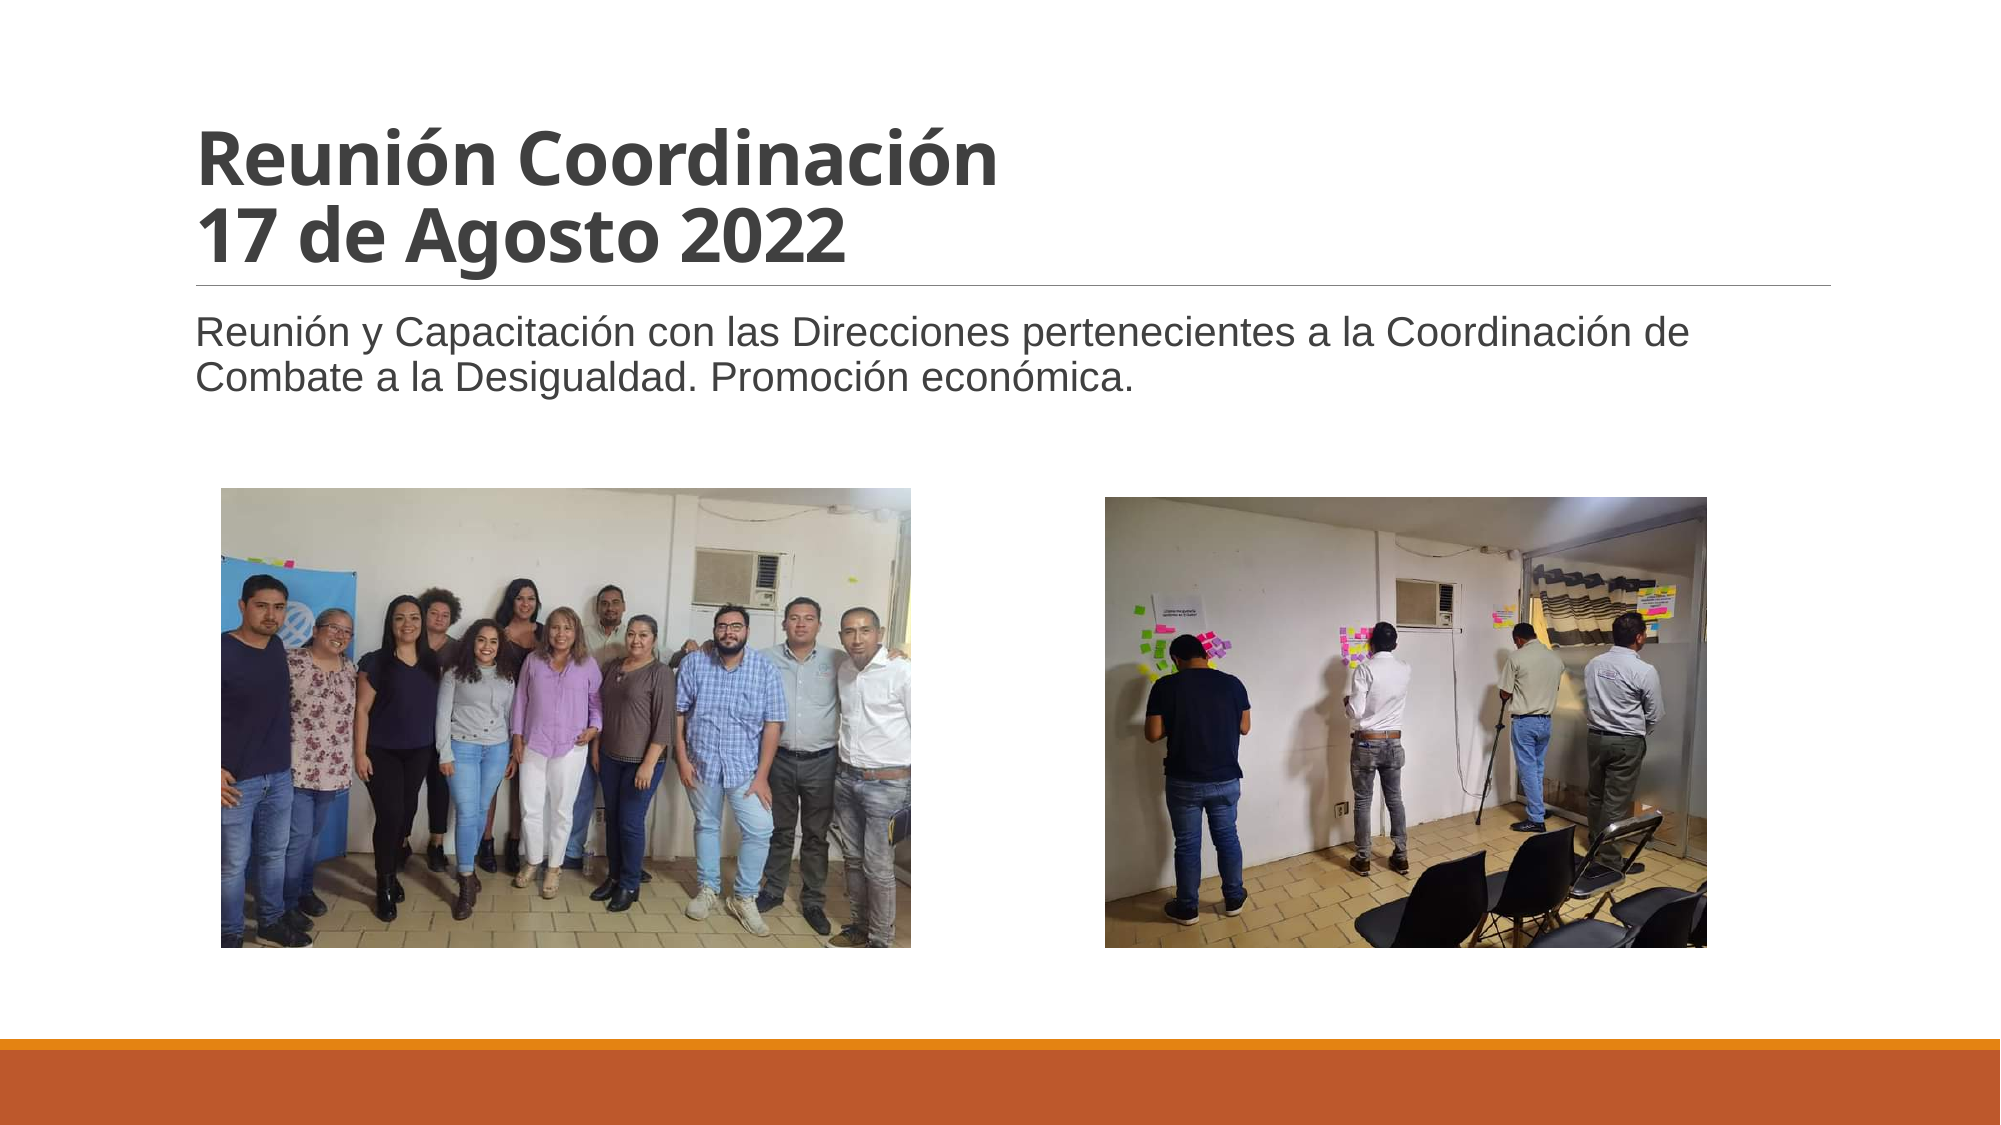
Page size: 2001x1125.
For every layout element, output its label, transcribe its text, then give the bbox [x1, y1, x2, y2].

picture [1104, 496, 1707, 949]
picture [221, 488, 911, 949]
list Reunión y Capacitación con las Direcciones pertenecientes a la Coordinación de Combate a la Desigualdad. Promoción económica. [180, 302, 1830, 963]
title Reunión Coordinación 17 de Agosto 2022 [180, 47, 1830, 285]
